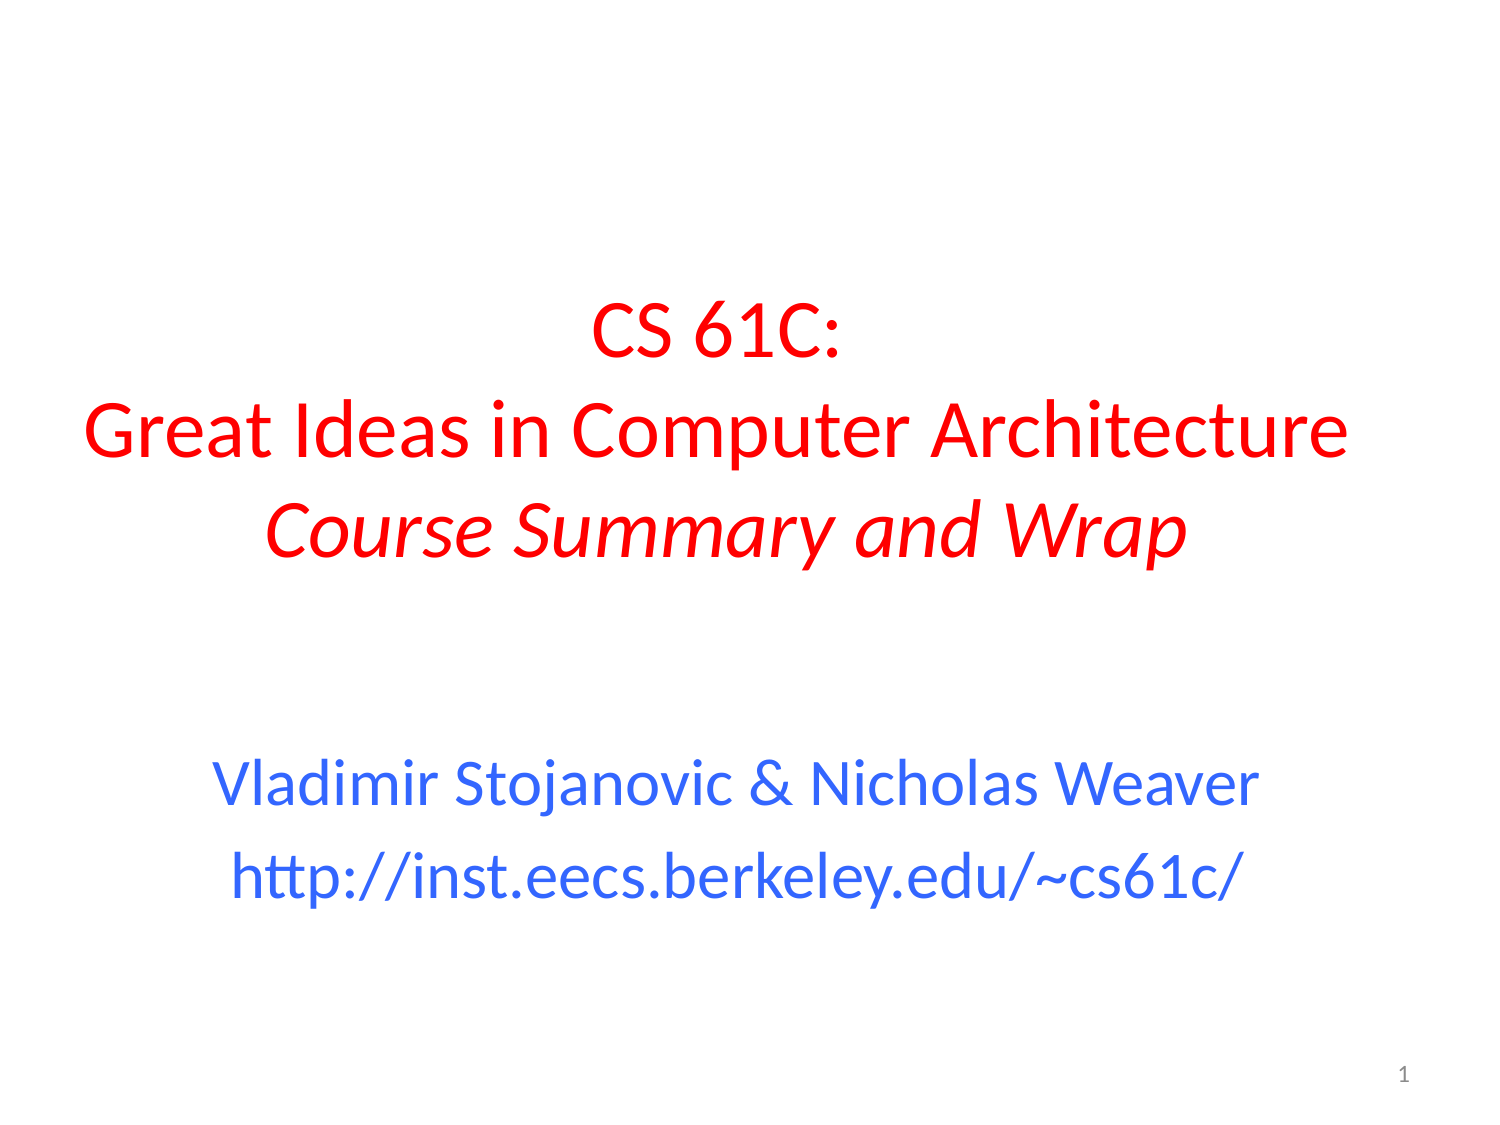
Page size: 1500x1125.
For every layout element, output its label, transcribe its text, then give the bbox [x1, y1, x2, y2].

title CS 61C: Great Ideas in Computer Architecture Course Summary and Wrap [66, 258, 1388, 591]
slide_number 1 [1074, 1042, 1425, 1103]
subtitle Vladimir Stojanovic & Nicholas Weaver http://inst.eecs.berkeley.edu/~cs61c/ [166, 731, 1309, 1019]
